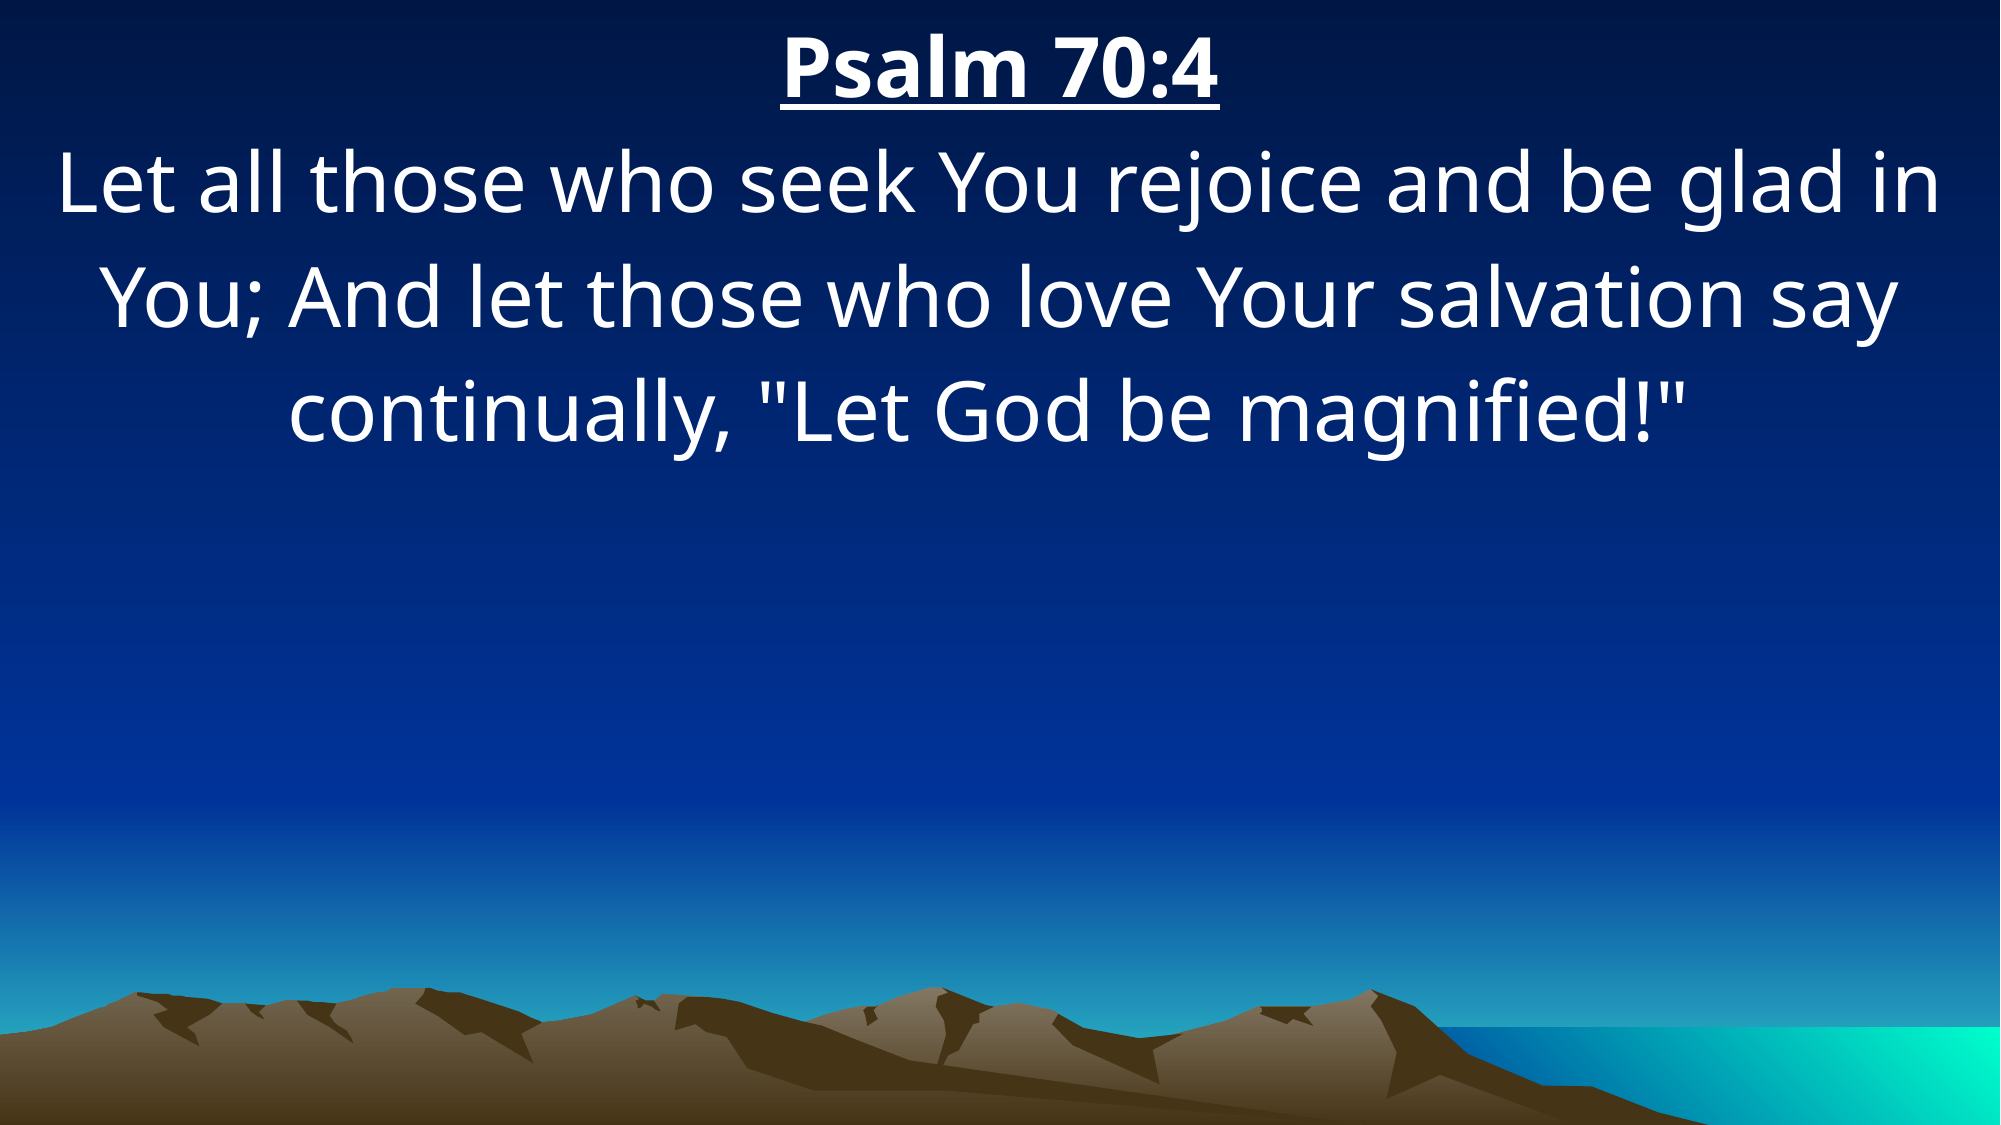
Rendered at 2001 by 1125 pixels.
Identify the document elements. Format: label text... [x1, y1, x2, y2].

text_box Psalm 70:4 Let all those who seek You rejoice and be glad in You; And let those who love Your salvation say continually, "Let God be magnified!" [0, 0, 2000, 900]
